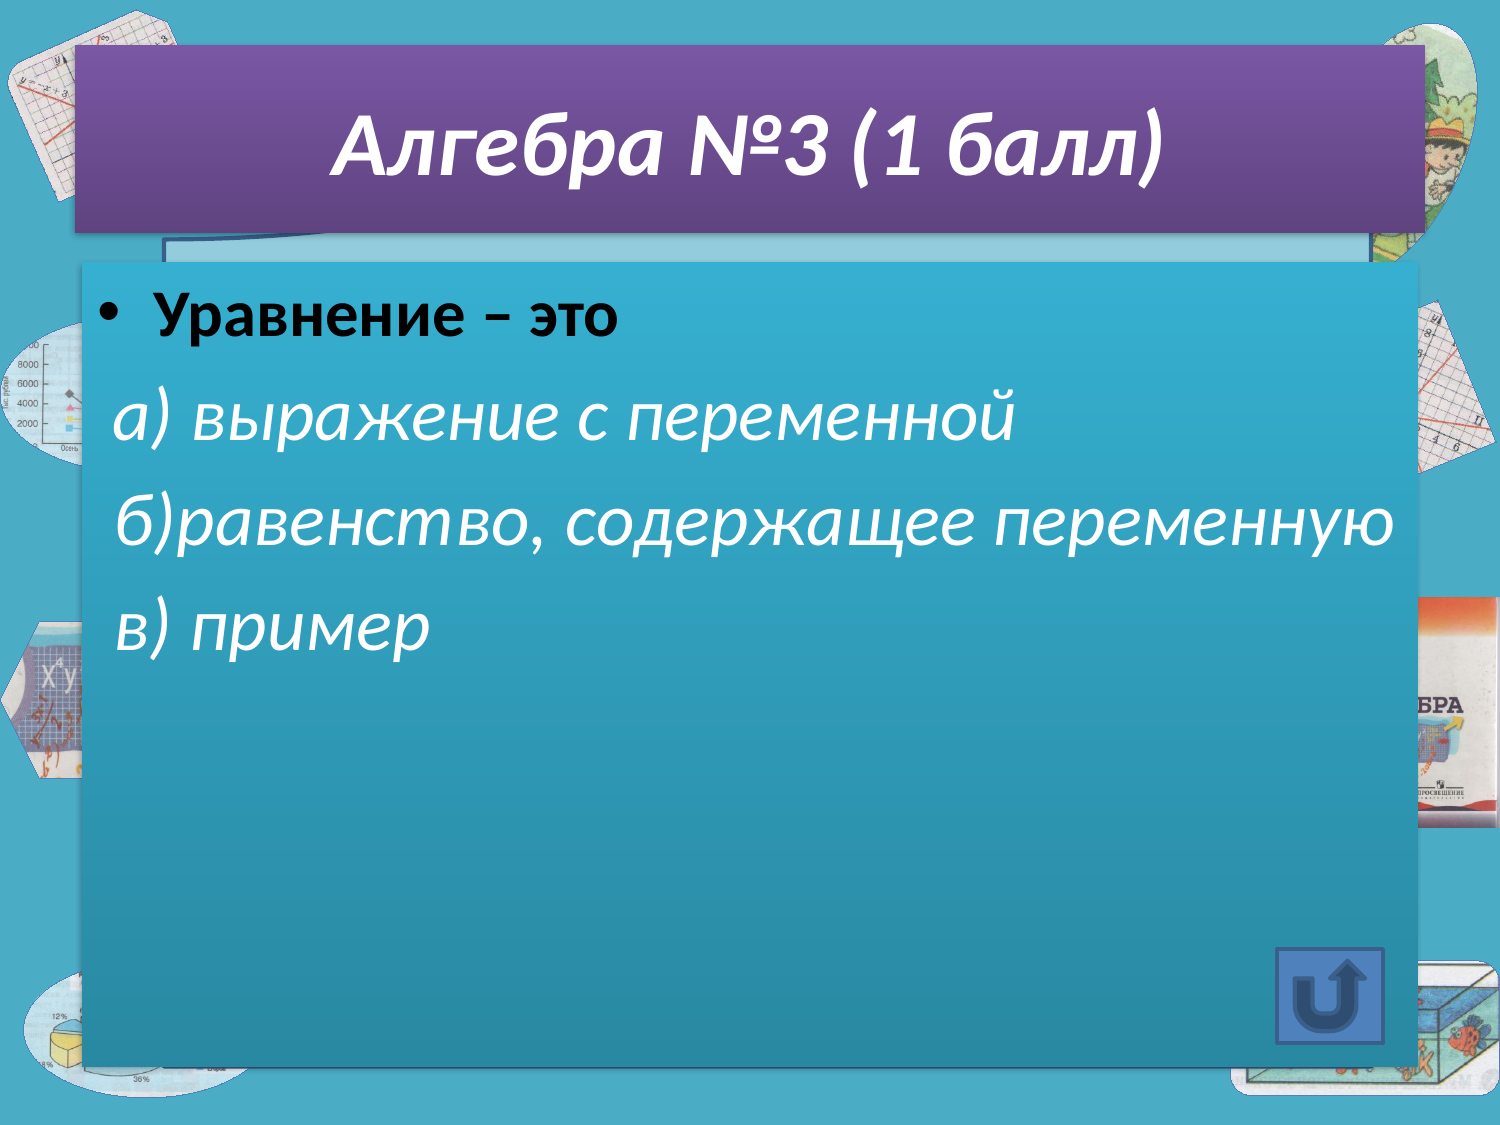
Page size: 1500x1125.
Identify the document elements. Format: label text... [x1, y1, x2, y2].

picture [0, 621, 81, 778]
picture [1374, 233, 1424, 262]
picture [1419, 597, 1500, 828]
list Уравнение – это а) выражение с переменной б)равенство, содержащее переменную в) пример [81, 262, 1419, 1067]
text_box [1275, 947, 1385, 1045]
picture [1231, 960, 1499, 1095]
picture [1419, 300, 1496, 473]
title Алгебра №3 (1 балл) [74, 44, 1426, 233]
picture [0, 322, 81, 465]
picture [23, 971, 247, 1097]
picture [7, 10, 178, 201]
picture [1383, 23, 1478, 230]
